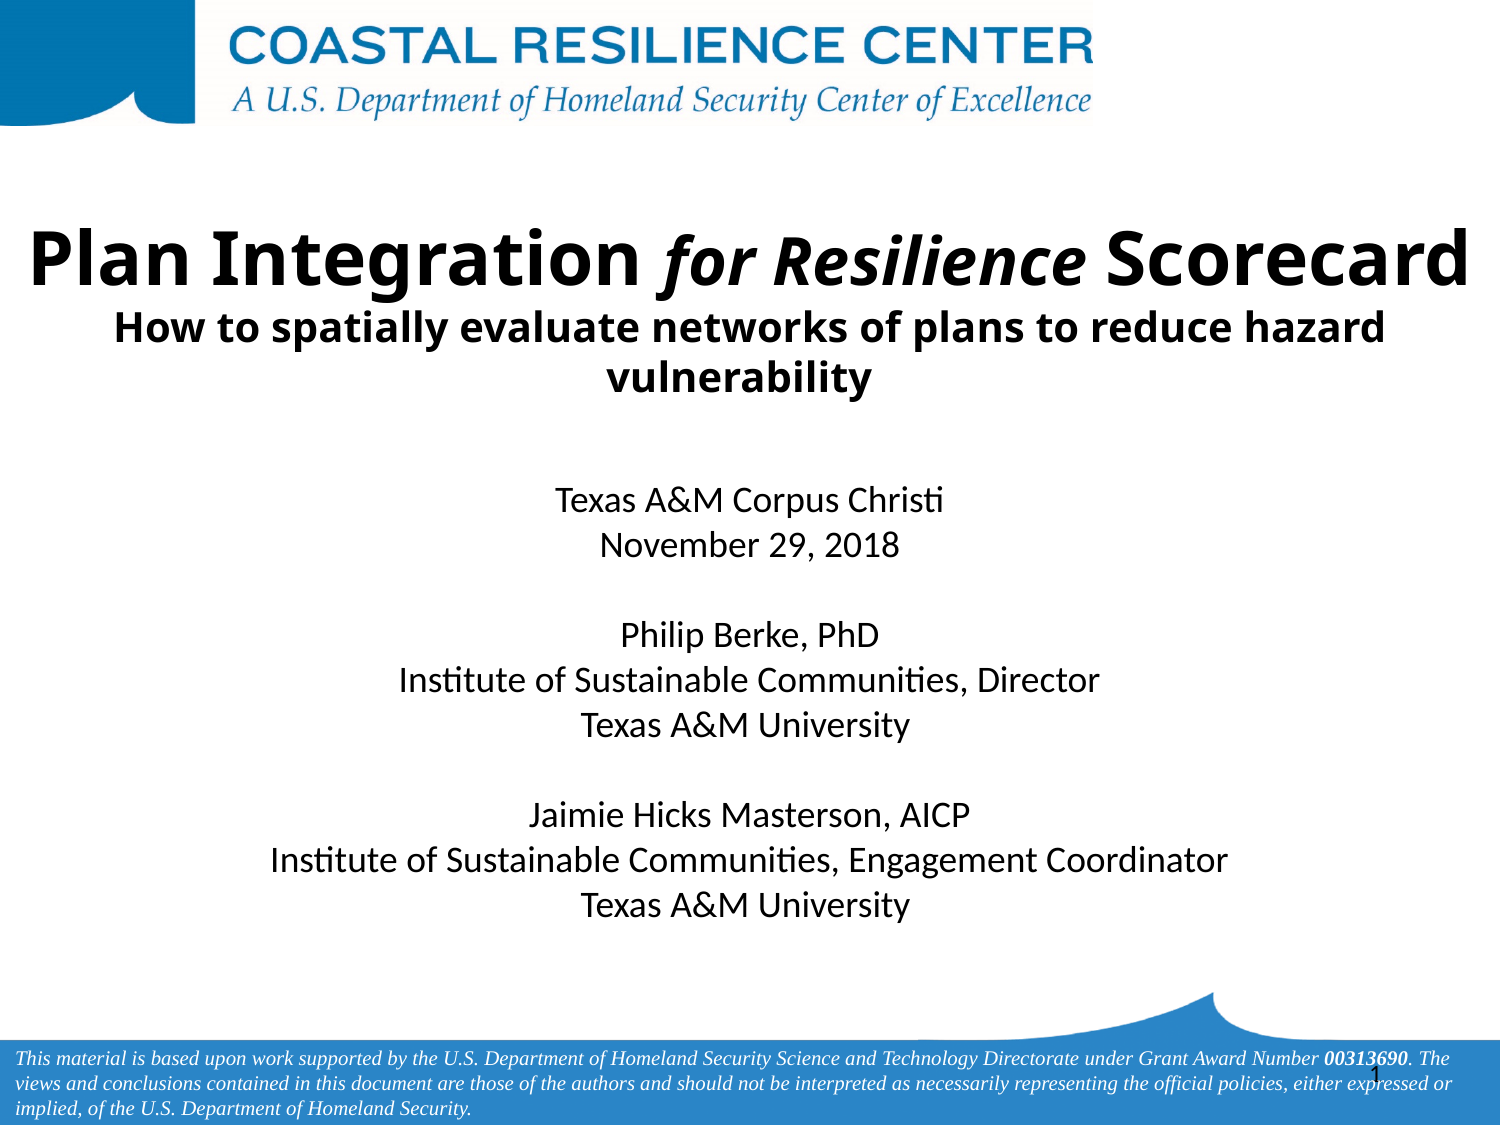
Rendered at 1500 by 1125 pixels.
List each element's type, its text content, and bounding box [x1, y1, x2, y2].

picture [0, 958, 1500, 1125]
text_box Plan Integration for Resilience Scorecard How to spatially evaluate networks of plans to reduce hazard vulnerability [0, 203, 1500, 409]
picture [41, 0, 1093, 126]
picture [1067, 33, 1085, 43]
text_box Texas A&M Corpus Christi November 29, 2018 Philip Berke, PhD Institute of Sustainable Communities, Director Texas A&M University Jaimie Hicks Masterson, AICP Institute of Sustainable Communities, Engagement Coordinator Texas A&M University [148, 467, 1352, 958]
